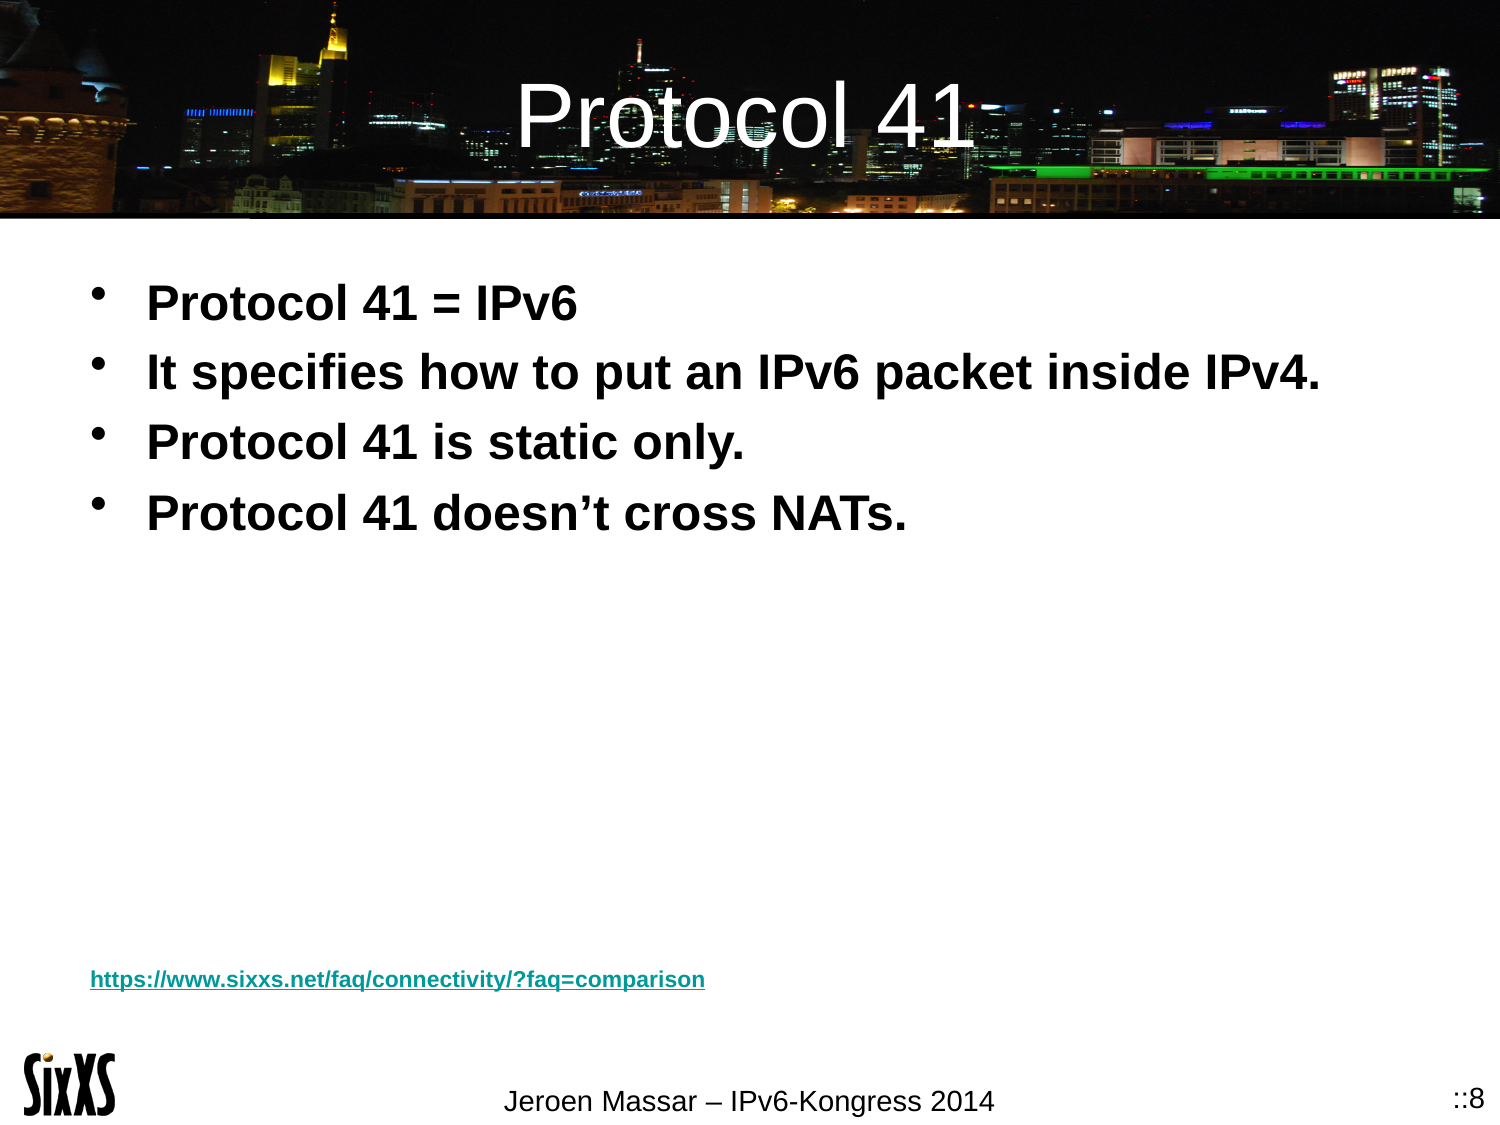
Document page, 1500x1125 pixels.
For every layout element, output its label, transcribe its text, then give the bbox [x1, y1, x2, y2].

title Protocol 41 [74, 37, 1420, 184]
picture [21, 1037, 116, 1125]
list Protocol 41 = IPv6 It specifies how to put an IPv6 packet inside IPv4. Protocol 41 is static only. Protocol 41 doesn’t cross NATs. https://www.sixxs.net/faq/connectivity/?faq=comparison [75, 262, 1425, 1005]
picture [0, 0, 1500, 213]
